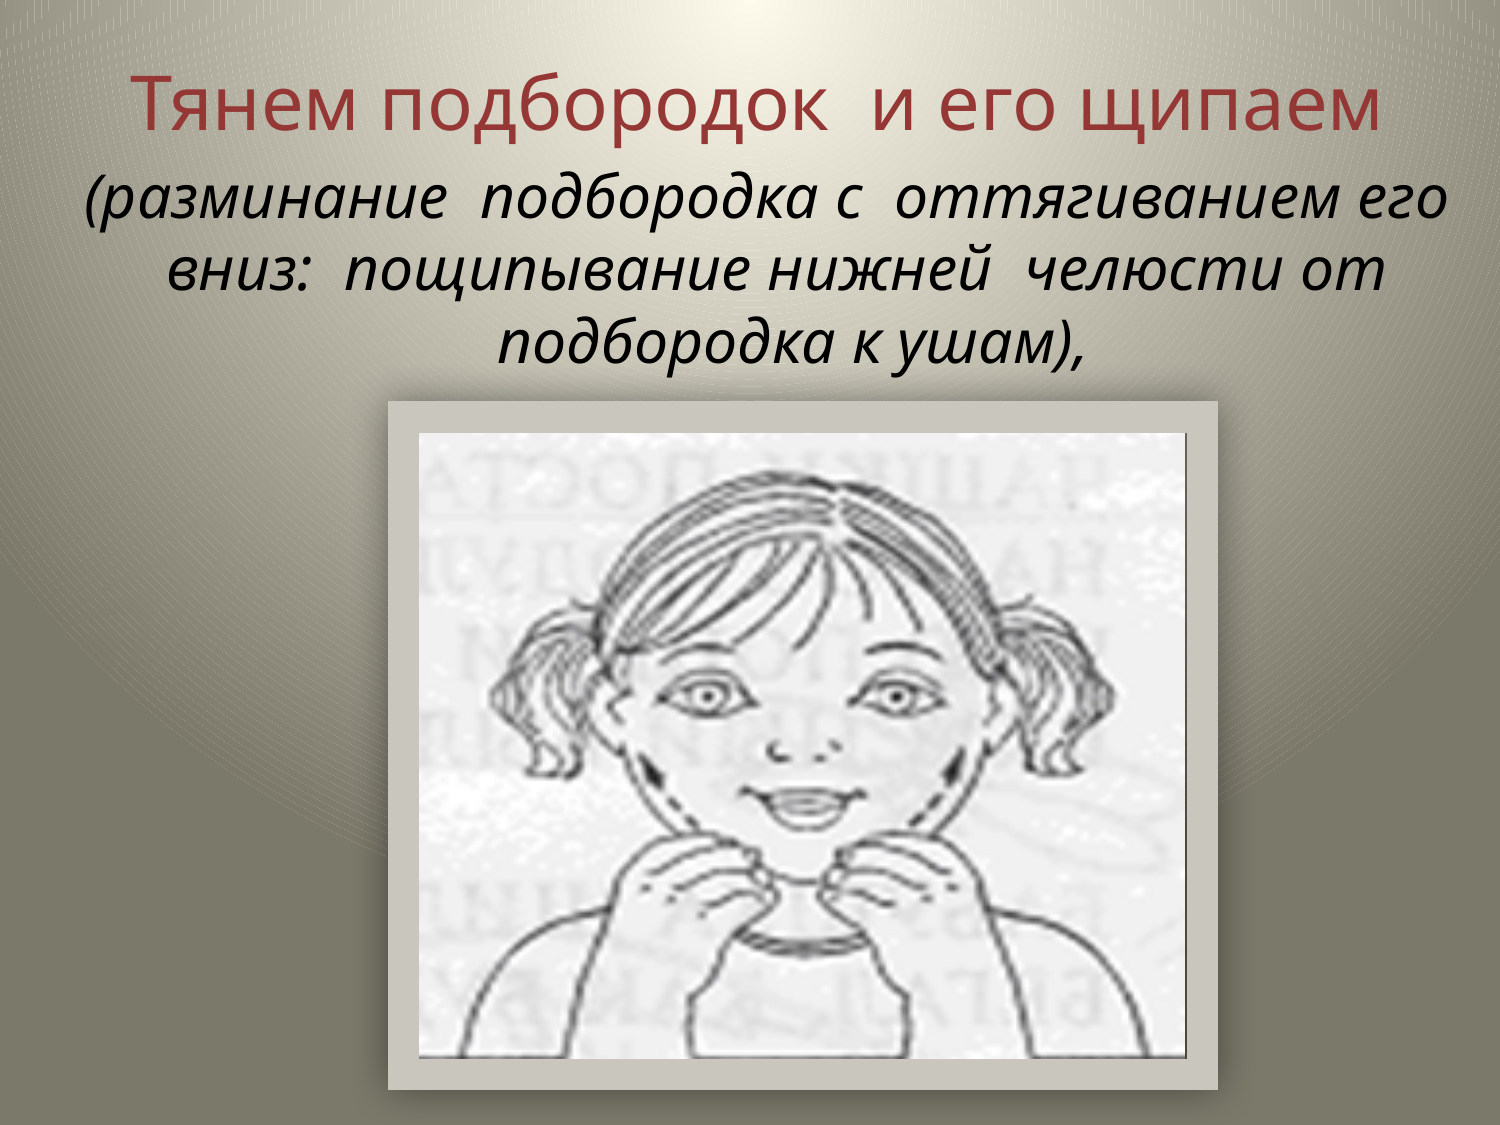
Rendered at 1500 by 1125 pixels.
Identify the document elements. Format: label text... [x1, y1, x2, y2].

list Тянем подбородок и его щипаем (разминание подбородка с оттягиванием его вниз: пощипывание нижней челюсти от подбородка к ушам), [53, 46, 1483, 386]
picture [418, 432, 1188, 1059]
